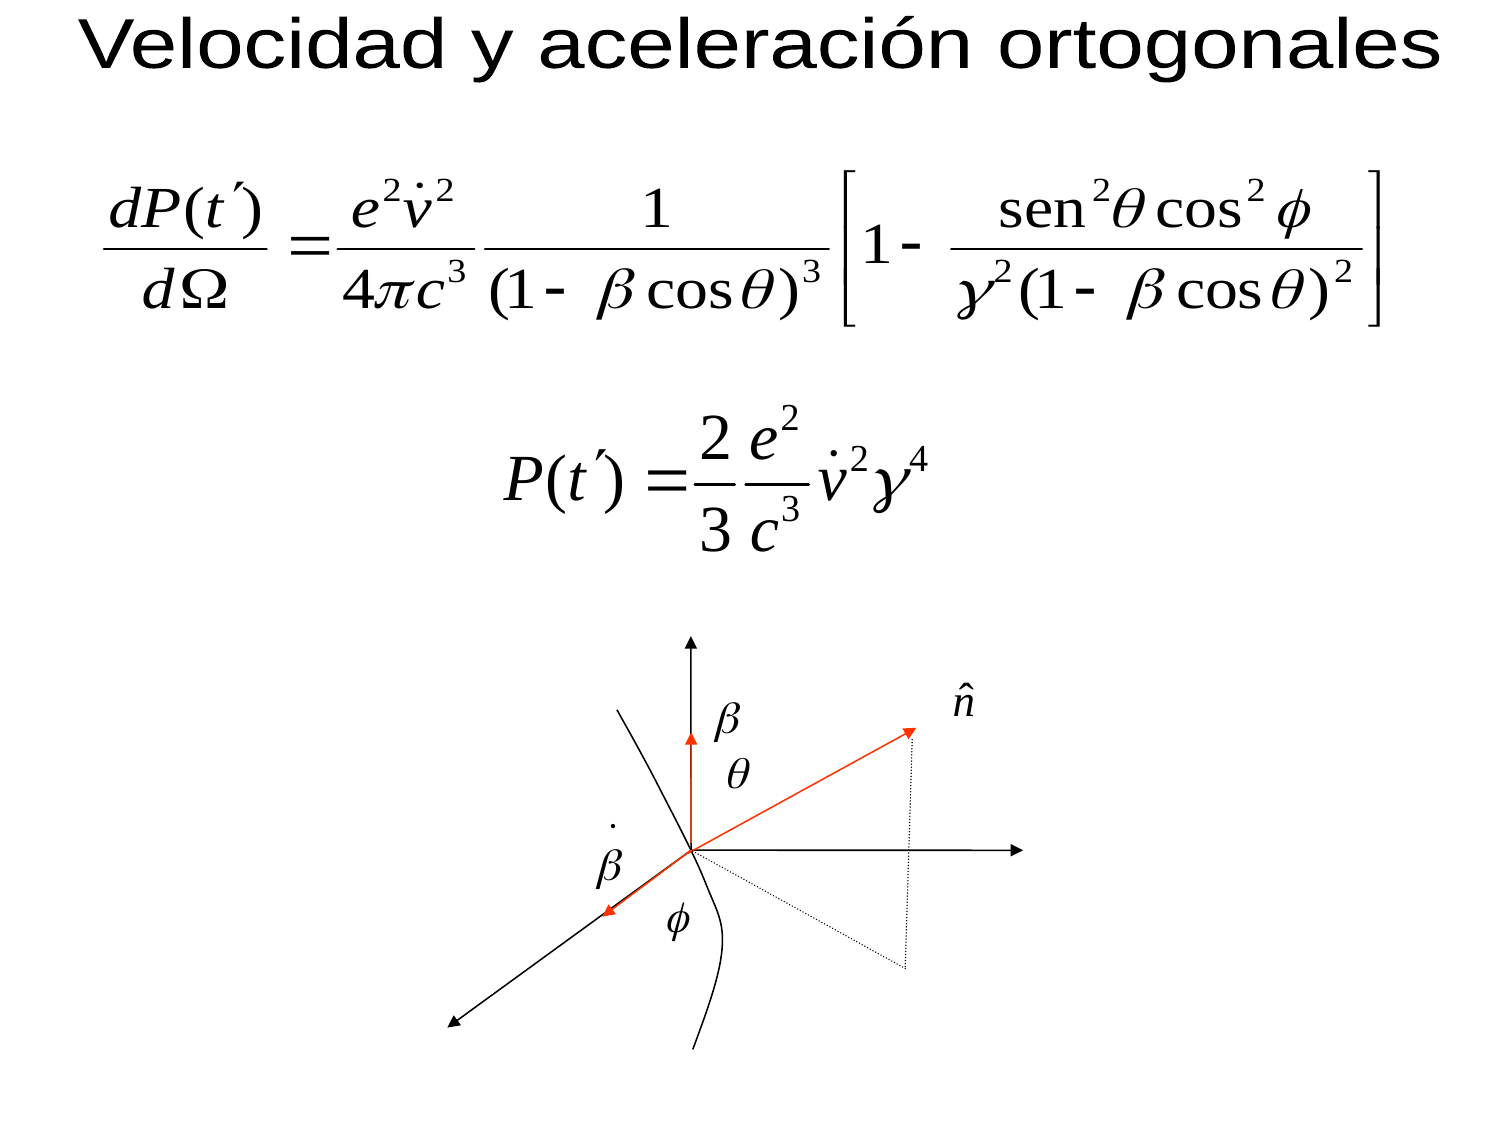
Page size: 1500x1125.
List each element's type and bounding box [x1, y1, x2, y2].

text_box [447, 917, 600, 1028]
text_box [705, 680, 752, 753]
text_box [616, 709, 691, 877]
text_box [92, 156, 1405, 342]
text_box [654, 852, 723, 1050]
text_box [685, 732, 695, 743]
text_box [661, 890, 700, 952]
text_box [945, 674, 984, 729]
text_box [587, 820, 634, 900]
text_box [491, 385, 943, 567]
text_box [720, 746, 759, 800]
text_box [909, 844, 1024, 857]
text_box [762, 727, 917, 813]
text_box [684, 636, 698, 732]
